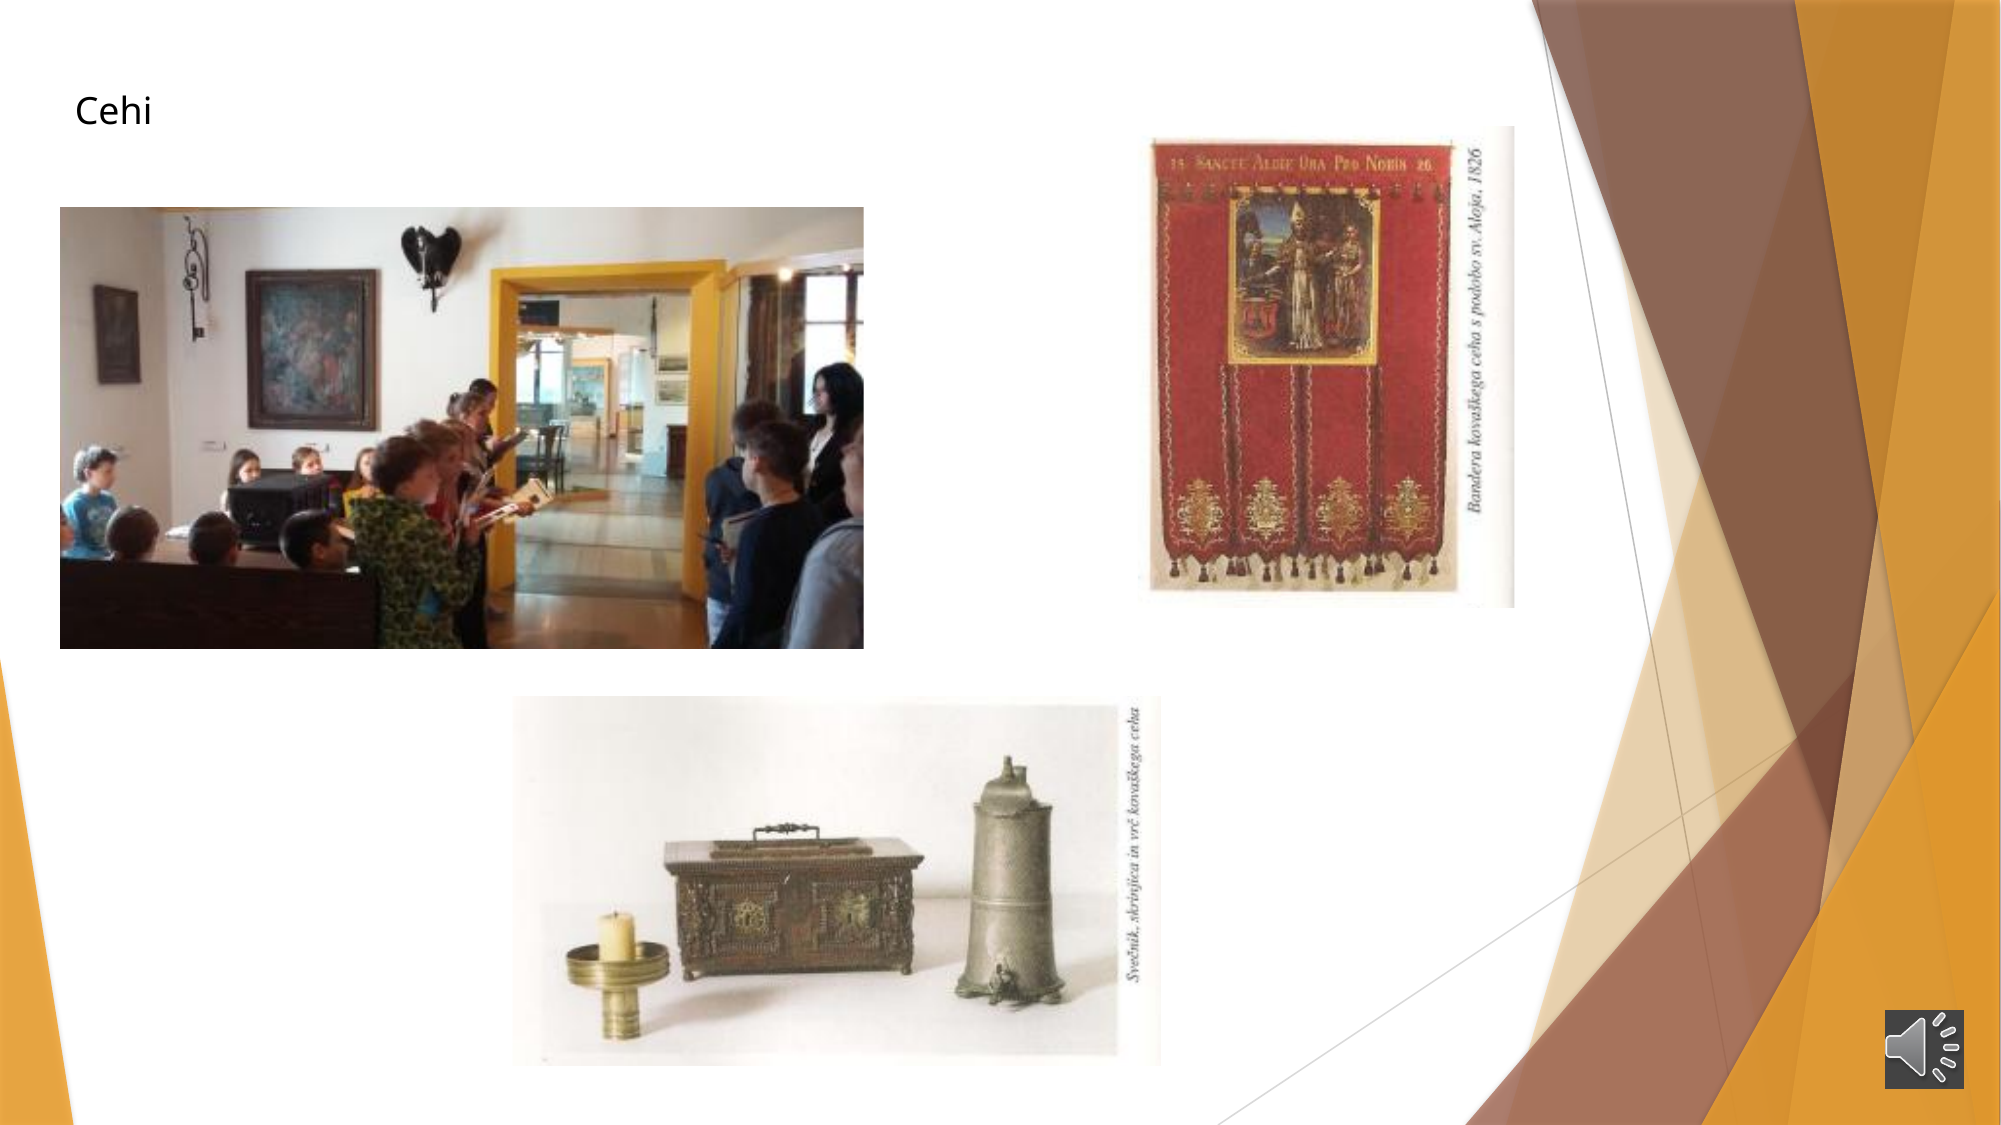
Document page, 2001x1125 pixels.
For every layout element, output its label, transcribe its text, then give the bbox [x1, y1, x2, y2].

picture [59, 206, 865, 650]
picture [512, 696, 1162, 1067]
picture [1884, 1009, 1966, 1090]
text_box Cehi [59, 79, 513, 140]
picture [1137, 125, 1515, 609]
